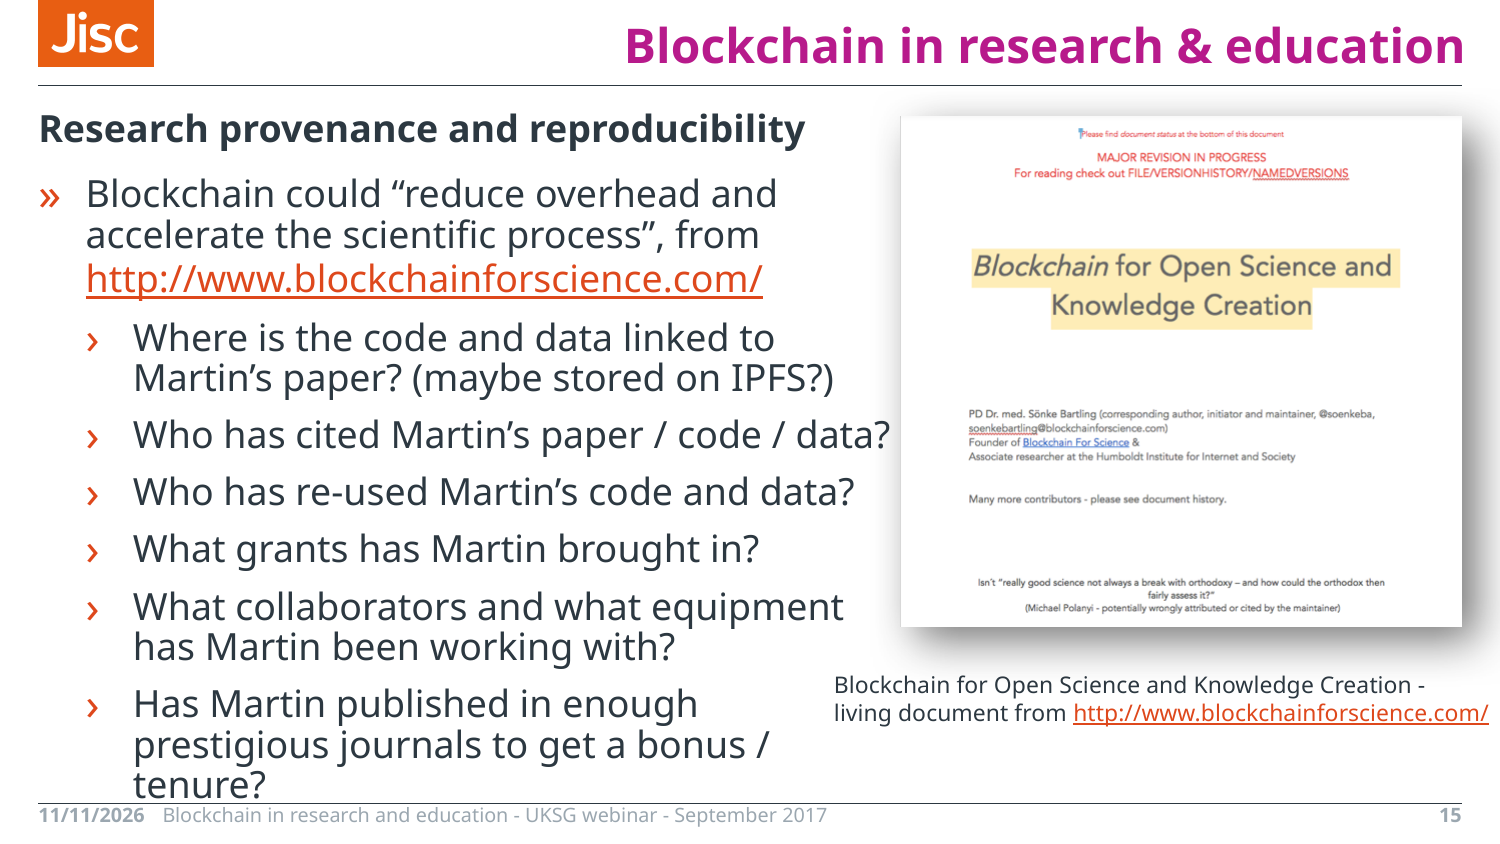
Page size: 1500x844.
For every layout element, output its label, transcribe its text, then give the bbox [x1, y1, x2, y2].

text_box Blockchain for Open Science and Knowledge Creation - living document from http://www.blockchainforscience.com/ [819, 663, 1500, 765]
slide_number 15 [1343, 803, 1462, 833]
title Blockchain in research & education [0, 0, 1467, 73]
footer Blockchain in research and education - UKSG webinar - September 2017 [162, 803, 1338, 833]
list Research provenance and reproducibility Blockchain could “reduce overhead and accelerate the scientific process”, from http://www.blockchainforscience.com/ Where is the code and data linked to Martin’s paper? (maybe stored on IPFS?) Who has cited Martin’s paper / code / data? Who has re-used Martin’s code and data? What grants has Martin brought in? What collaborators and what equipment has Martin been working with? Has Martin published in enough prestigious journals to get a bonus / tenure? [38, 109, 900, 844]
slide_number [38, 803, 157, 833]
picture [899, 116, 1462, 627]
